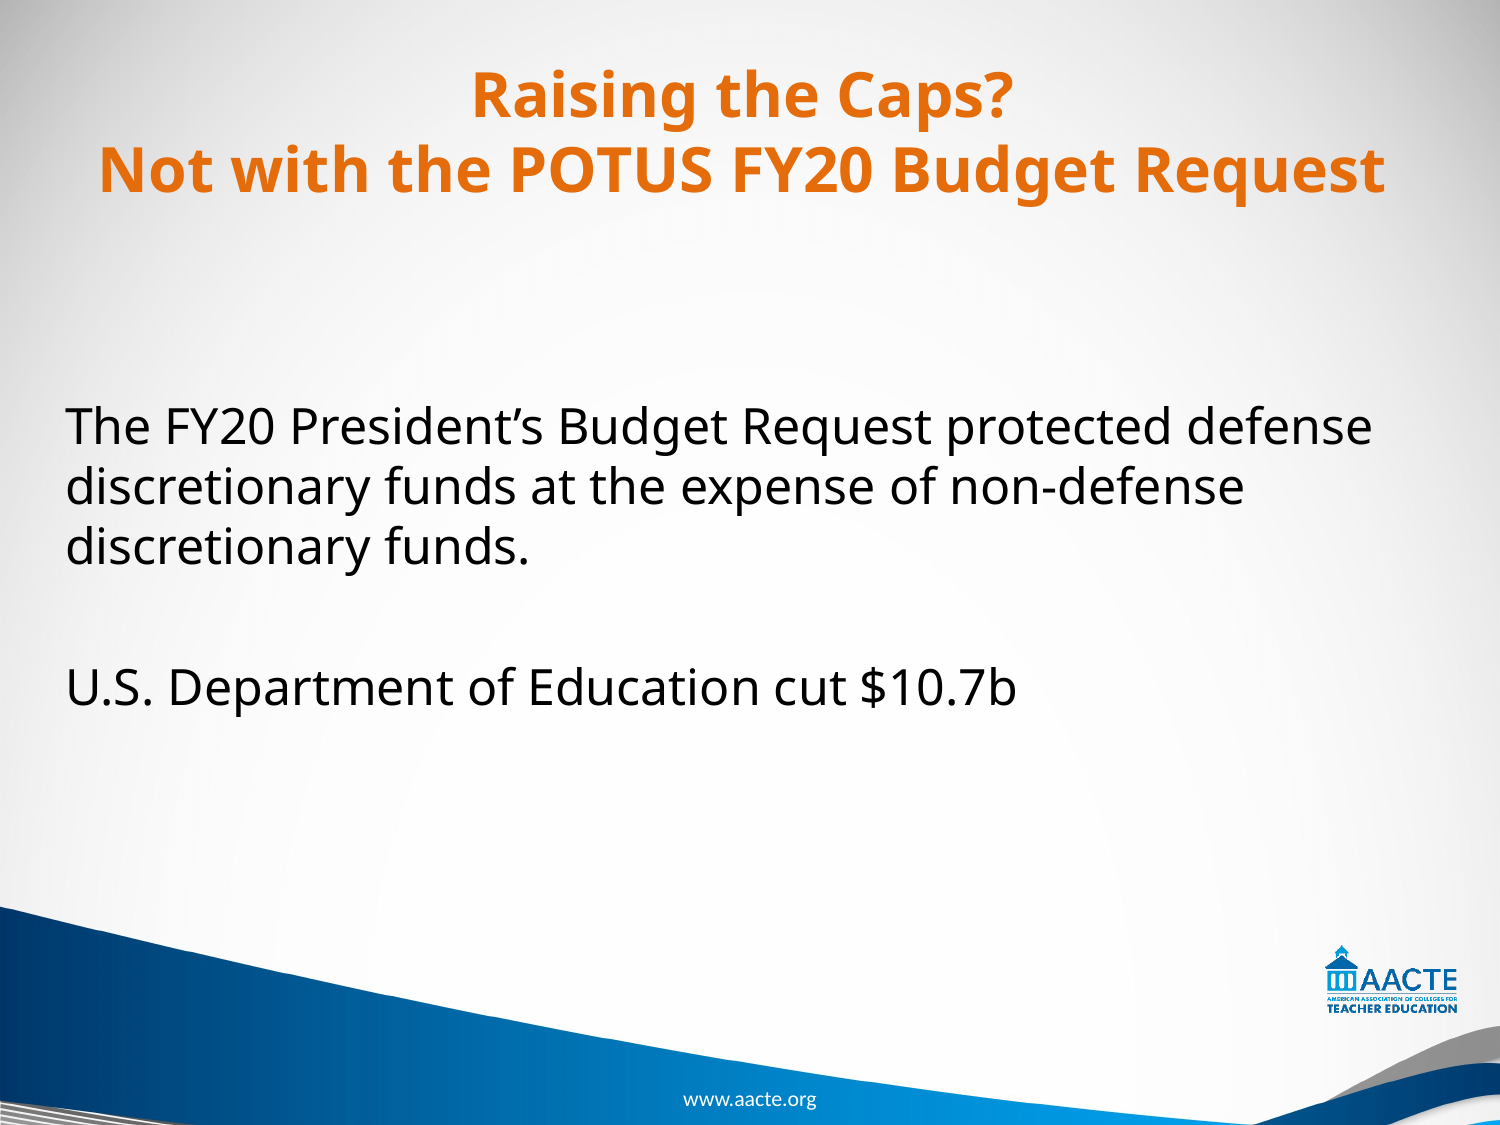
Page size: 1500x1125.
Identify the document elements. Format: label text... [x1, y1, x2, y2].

title Raising the Caps? Not with the POTUS FY20 Budget Request [49, 21, 1454, 238]
picture [0, 0, 1500, 1125]
list The FY20 President’s Budget Request protected defense discretionary funds at the expense of non-defense discretionary funds. U.S. Department of Education cut $10.7b [50, 387, 1454, 1007]
